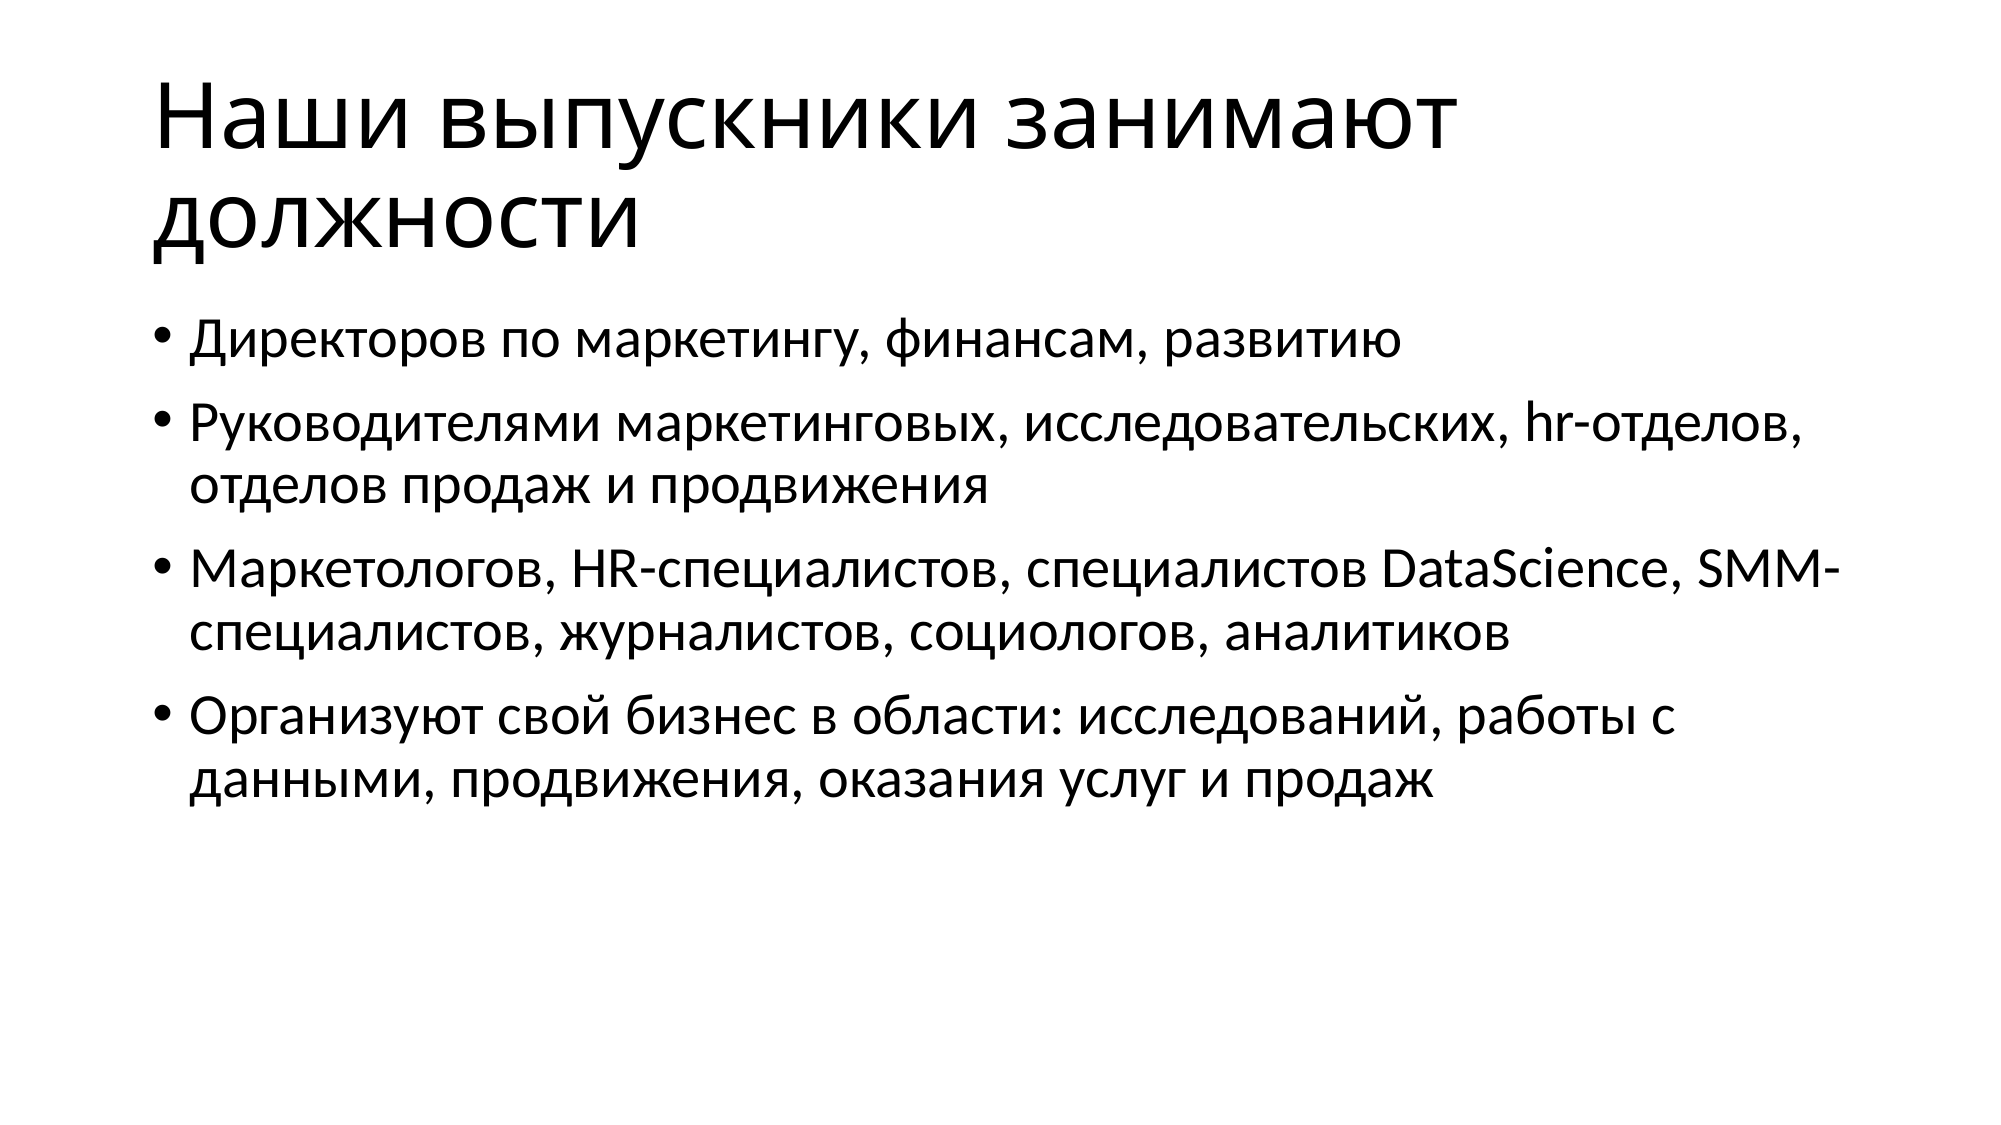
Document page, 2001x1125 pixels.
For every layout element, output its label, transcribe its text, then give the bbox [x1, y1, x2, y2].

list Директоров по маркетингу, финансам, развитию Руководителями маркетинговых, исследовательских, hr-отделов, отделов продаж и продвижения Маркетологов, HR-специалистов, специалистов DataScience, SMM-специалистов, журналистов, социологов, аналитиков Организуют свой бизнес в области: исследований, работы с данными, продвижения, оказания услуг и продаж [137, 299, 1863, 1014]
title Наши выпускники занимают должности [137, 59, 1863, 278]
